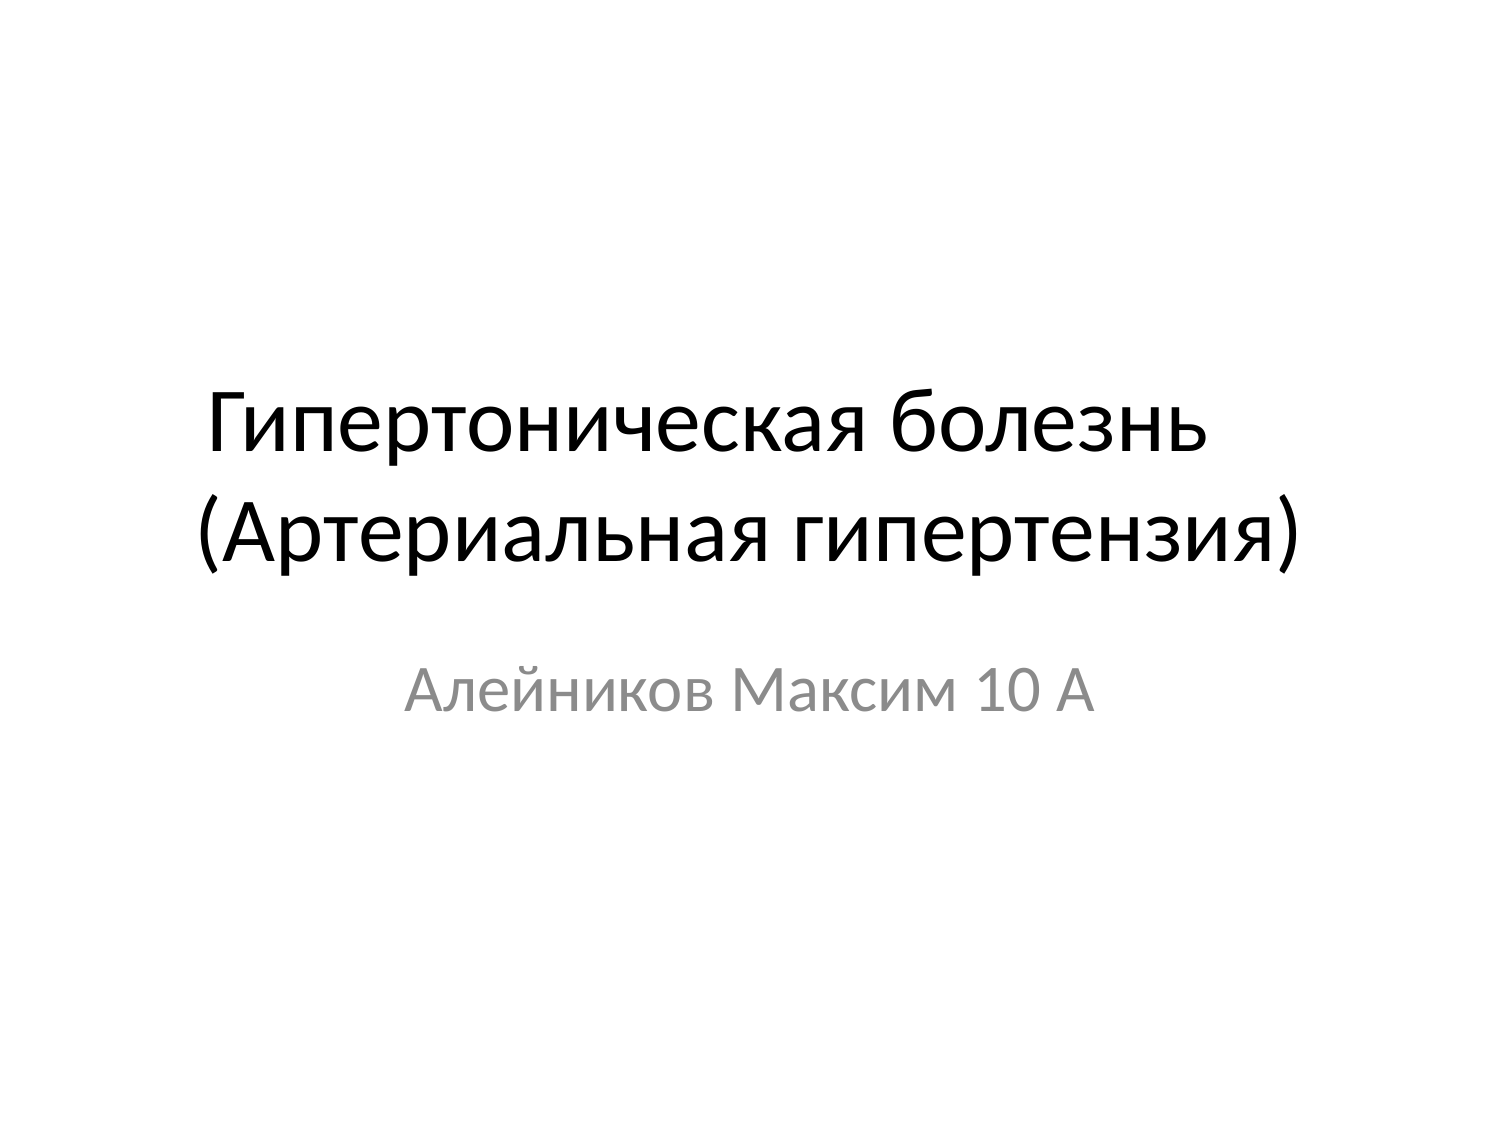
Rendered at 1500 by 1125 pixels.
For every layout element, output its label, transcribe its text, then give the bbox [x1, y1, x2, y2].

subtitle Алейников Максим 10 А [225, 637, 1275, 925]
title Гипертоническая болезнь (Артериальная гипертензия) [112, 349, 1388, 591]
